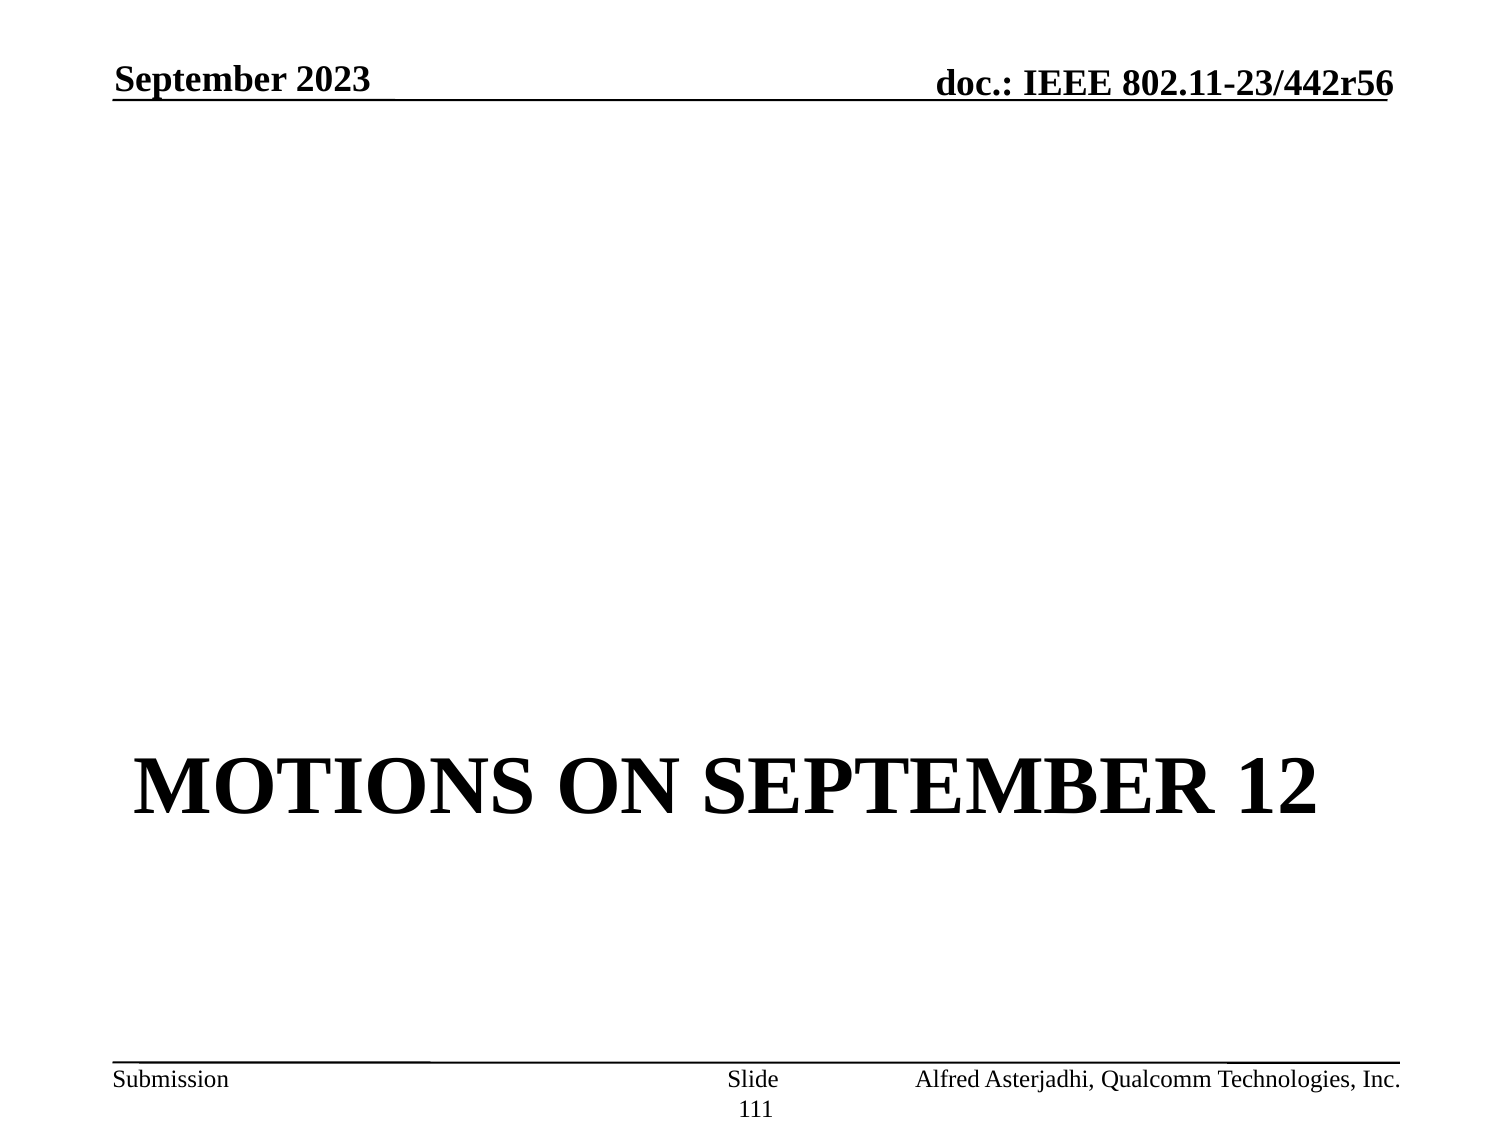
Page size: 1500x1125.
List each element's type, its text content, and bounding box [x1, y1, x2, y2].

slide_number Slide 111 [712, 1061, 800, 1123]
title Motions on September 12 [118, 722, 1394, 947]
footer Alfred Asterjadhi, Qualcomm Technologies, Inc. [878, 1061, 1402, 1093]
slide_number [114, 54, 423, 100]
